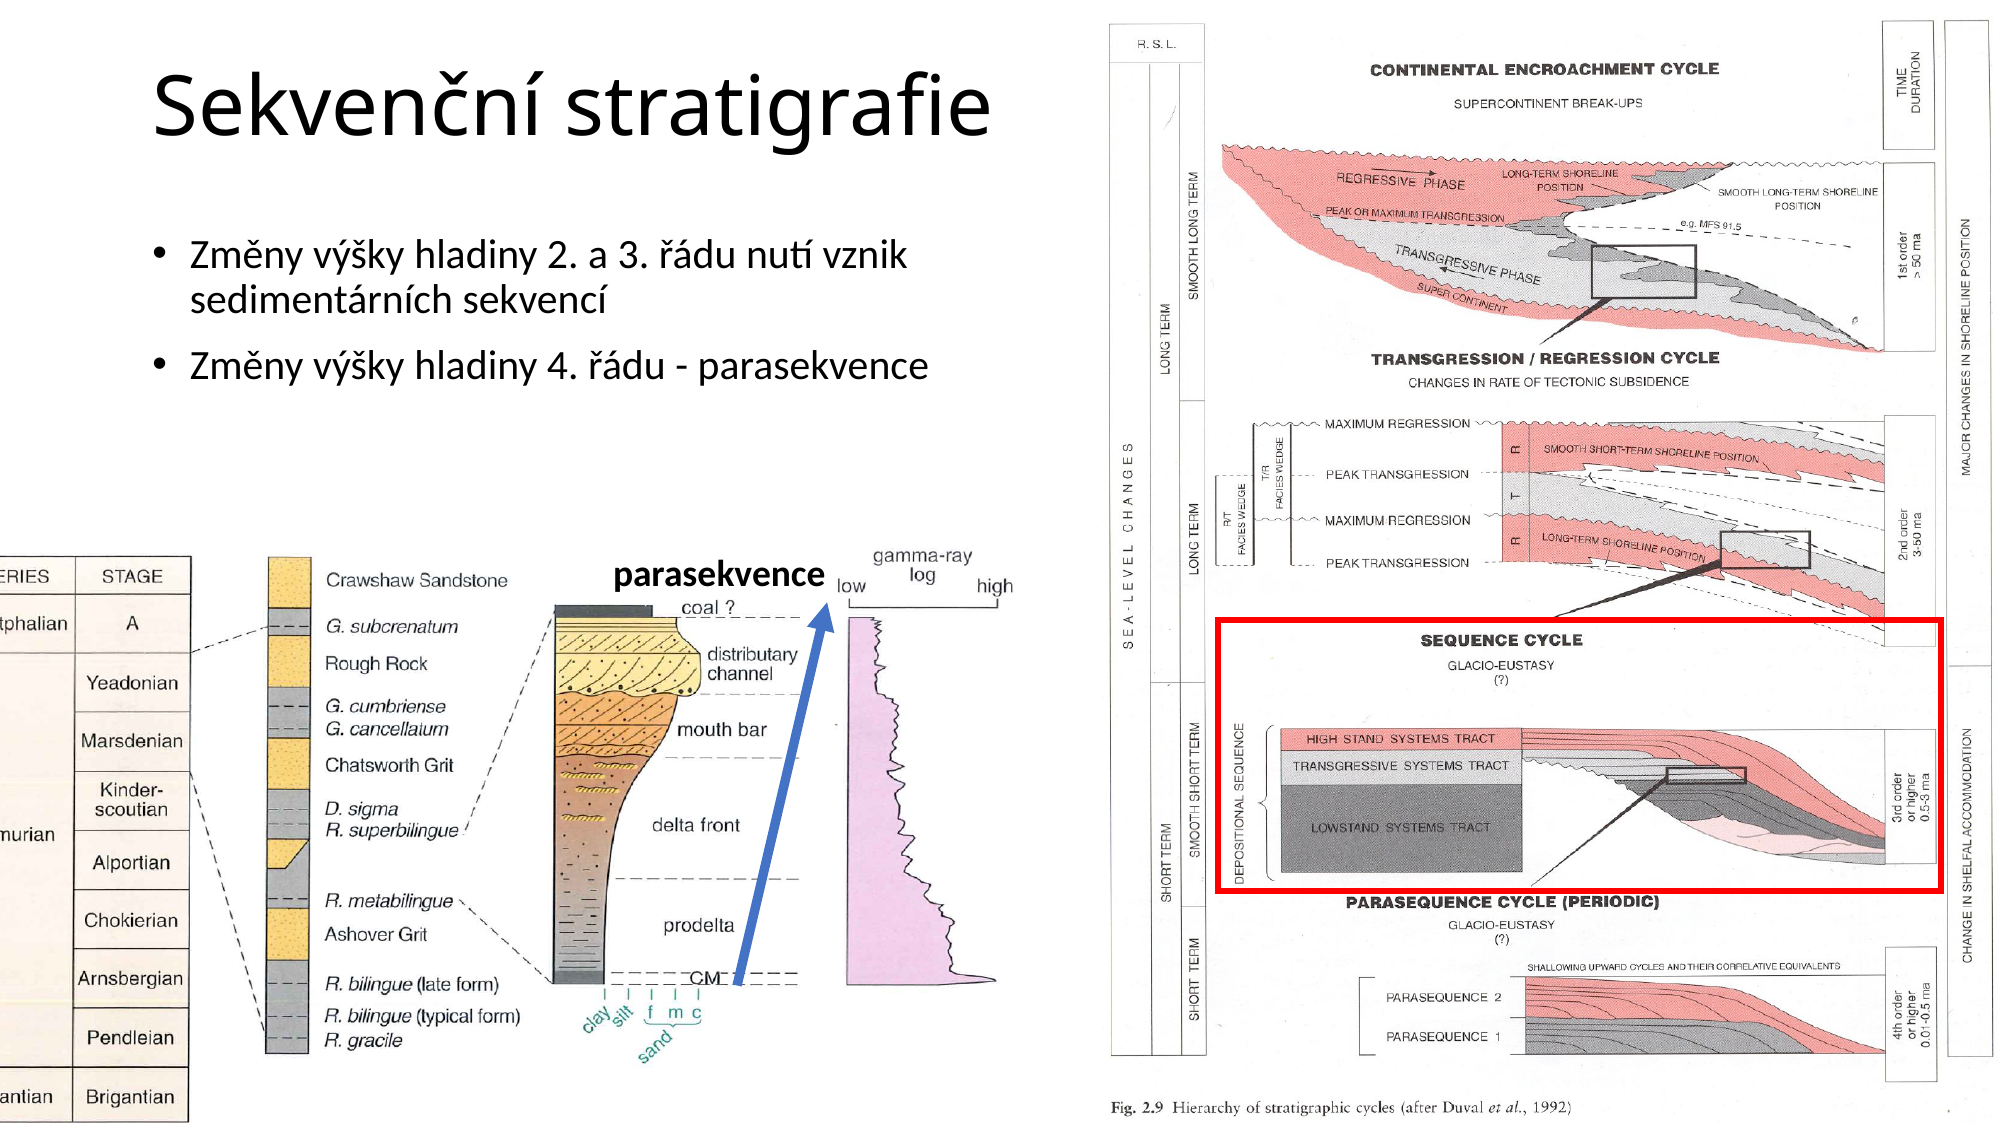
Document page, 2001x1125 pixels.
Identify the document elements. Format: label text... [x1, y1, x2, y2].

list Změny výšky hladiny 2. a 3. řádu nutí vznik sedimentárních sekvencí Změny výšky hladiny 4. řádu - parasekvence [137, 224, 1102, 939]
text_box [0, 523, 1030, 1125]
picture [1102, 7, 2000, 1125]
title Sekvenční stratigrafie [137, 0, 1863, 218]
